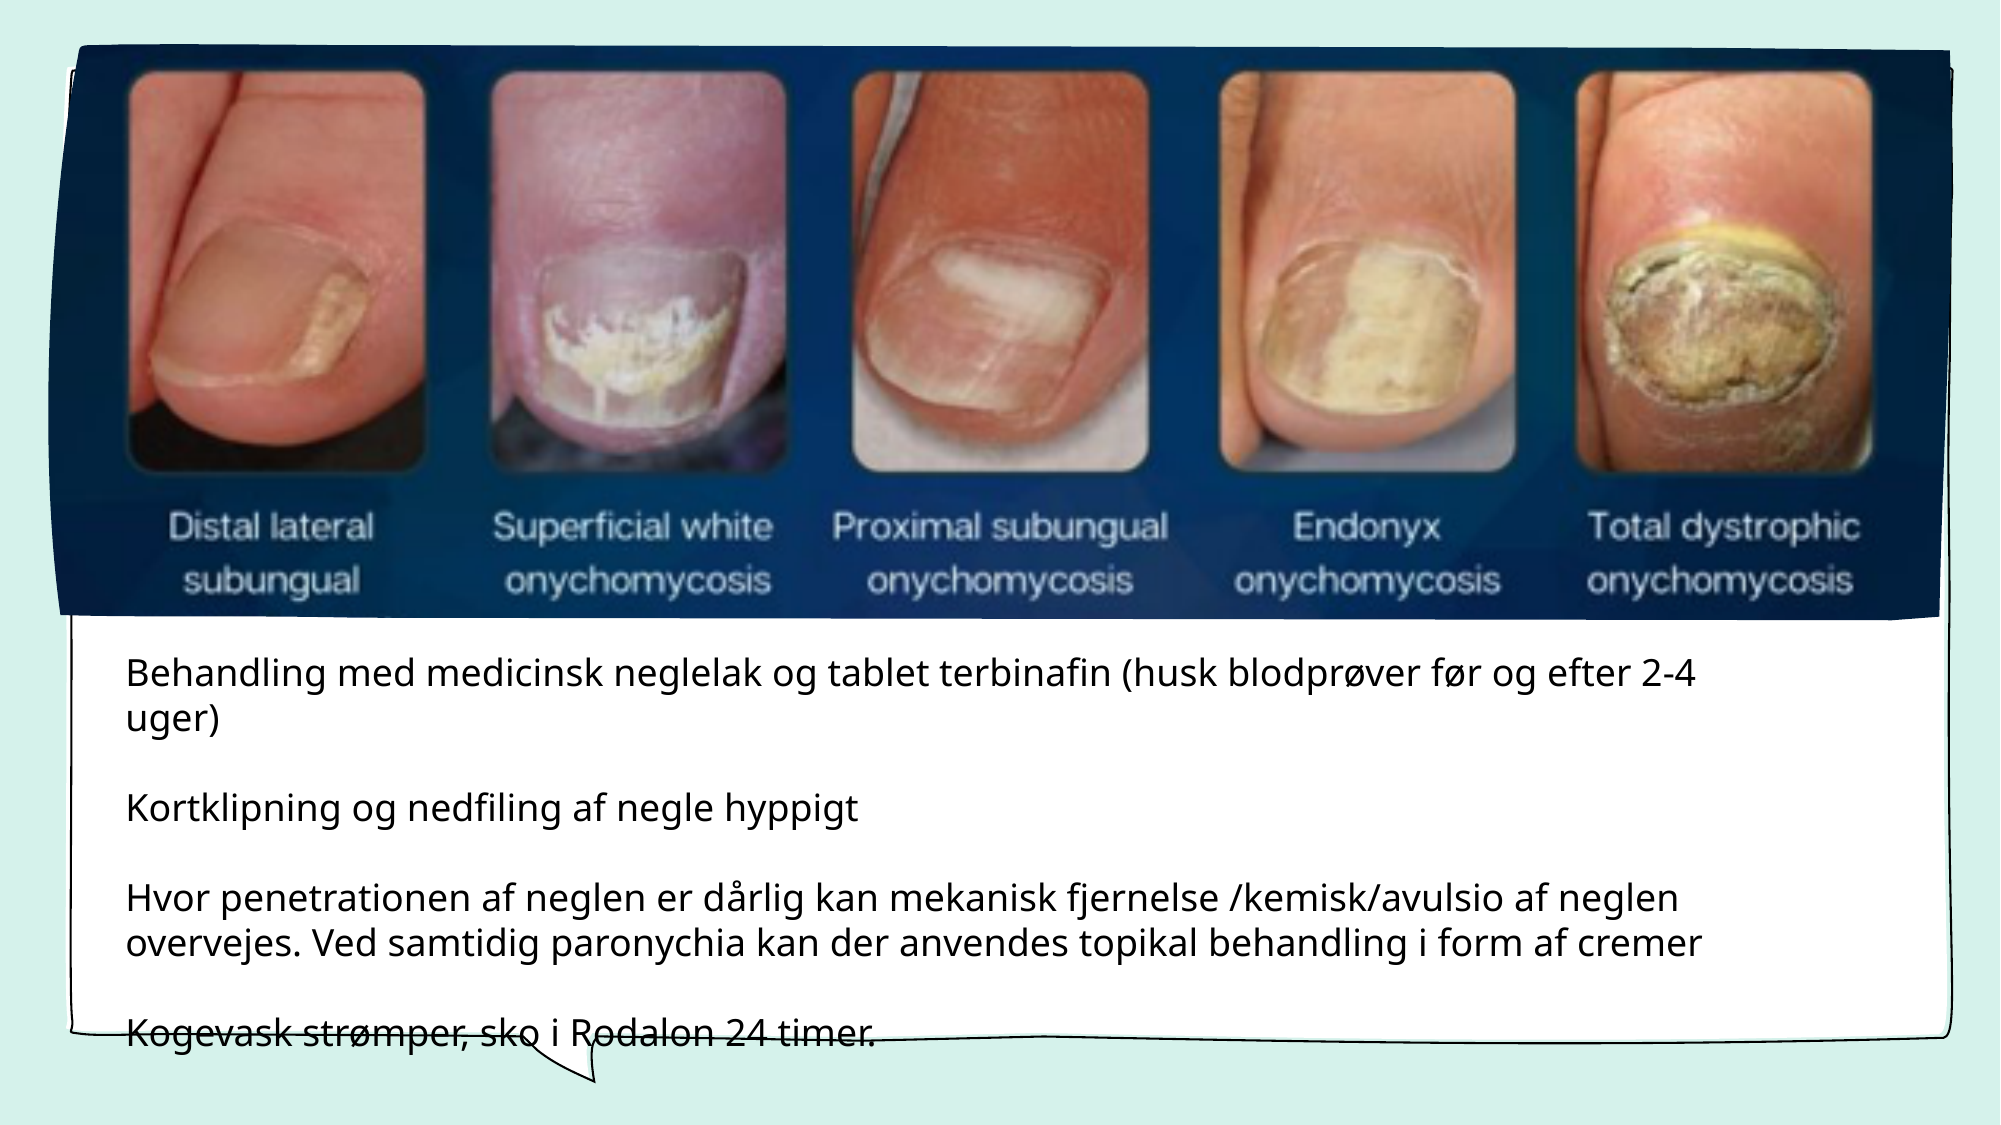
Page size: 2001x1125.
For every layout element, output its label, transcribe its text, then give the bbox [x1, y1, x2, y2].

text_box Behandling med medicinsk neglelak og tablet terbinafin (husk blodprøver før og efter 2-4 uger) Kortklipning og nedfiling af negle hyppigt Hvor penetrationen af neglen er dårlig kan mekanisk fjernelse /kemisk/avulsio af neglen overvejes. Ved samtidig paronychia kan der anvendes topikal behandling i form af cremer Kogevask strømper, sko i Rodalon 24 timer. [110, 641, 1800, 1062]
picture [48, 44, 1952, 621]
